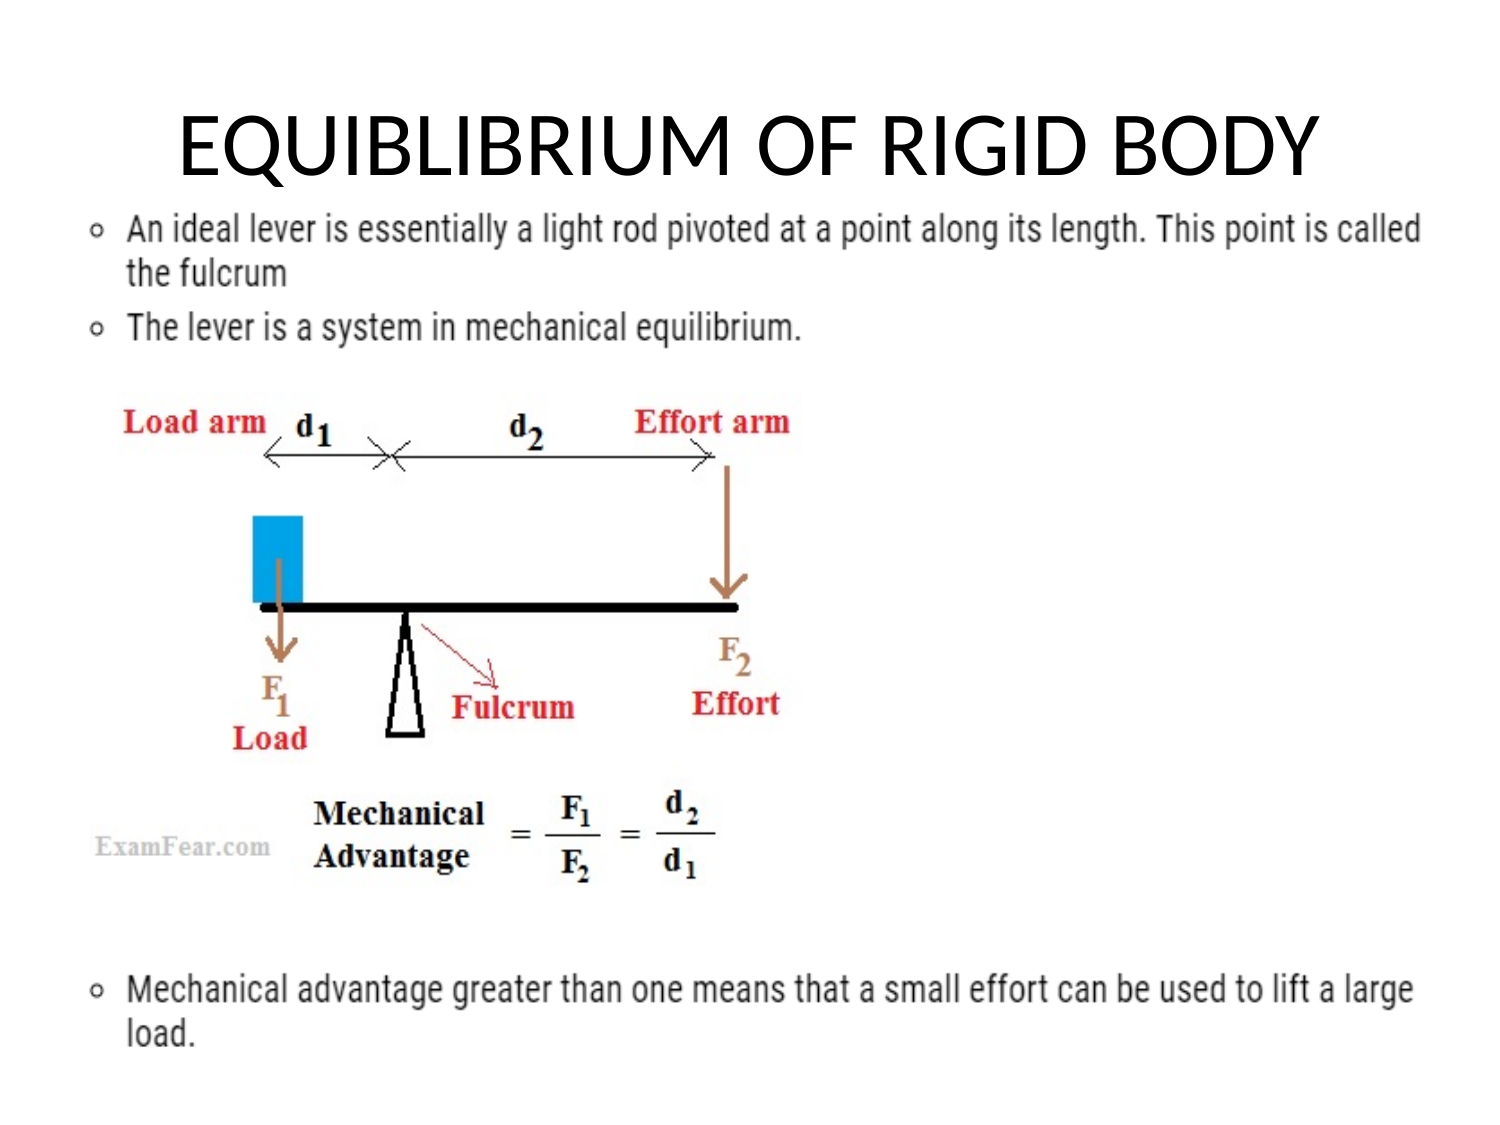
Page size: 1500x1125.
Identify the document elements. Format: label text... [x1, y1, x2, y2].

title EQUIBLIBRIUM OF RIGID BODY [75, 45, 1425, 186]
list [74, 187, 1426, 1063]
